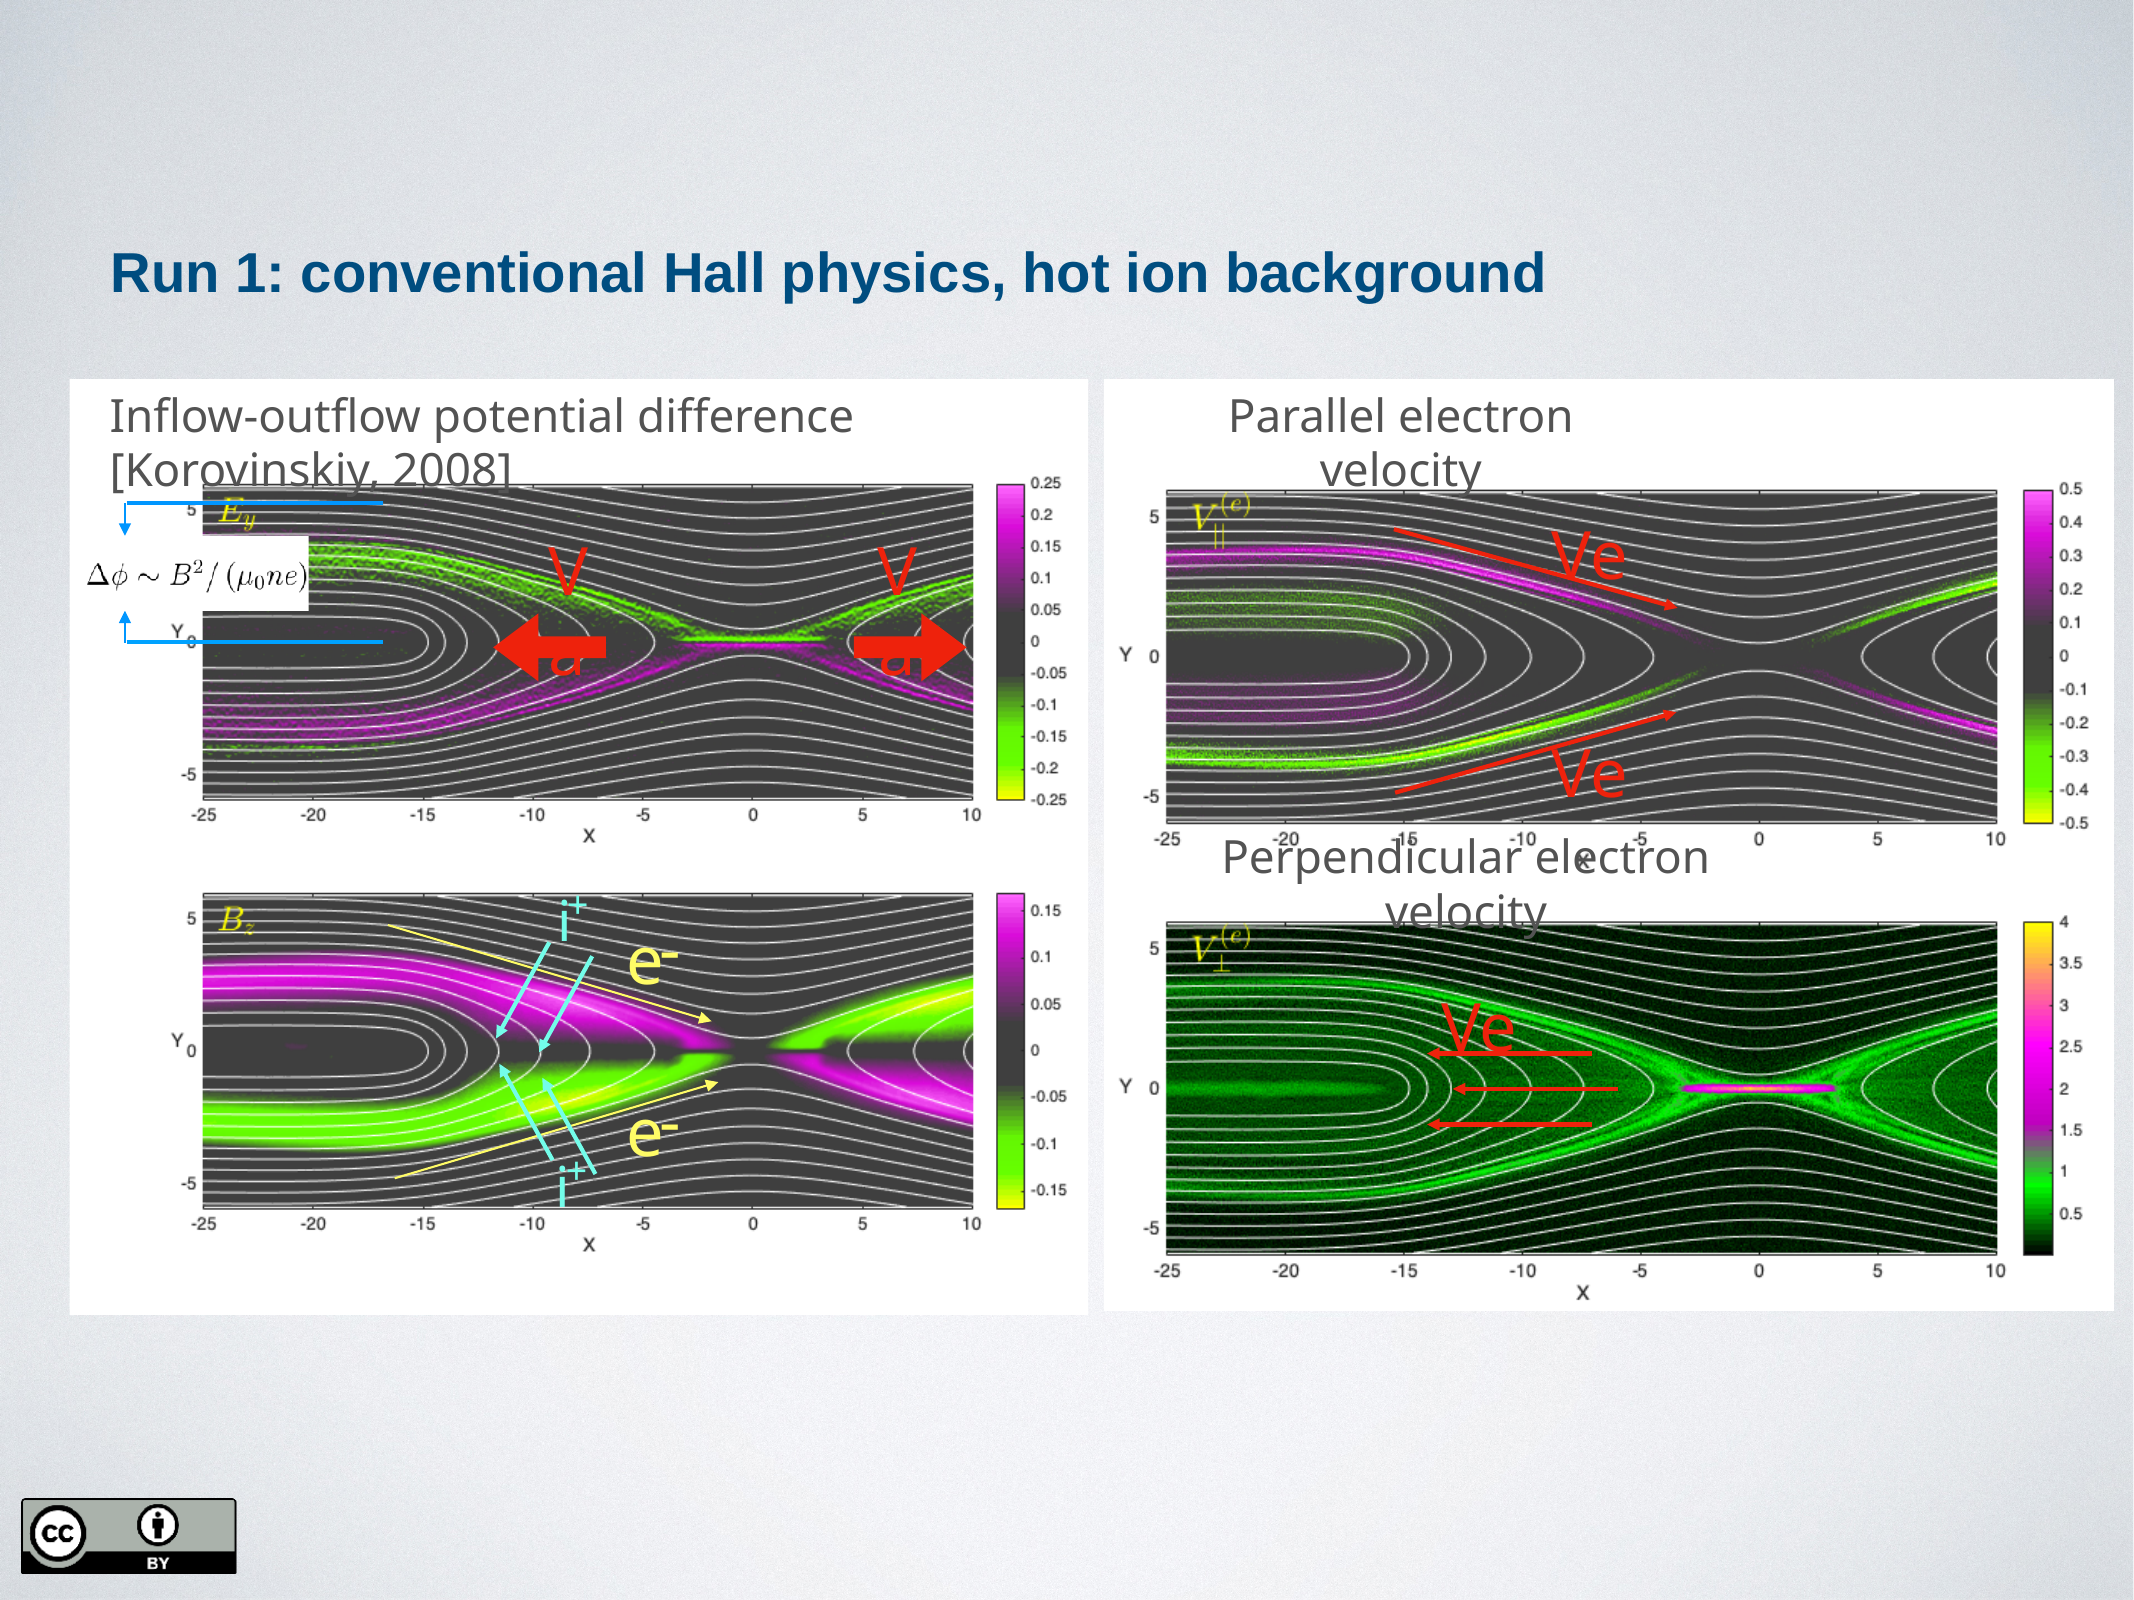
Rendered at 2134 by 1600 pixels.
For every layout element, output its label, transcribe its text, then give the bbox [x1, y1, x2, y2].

text_box Run 1: conventional Hall physics, hot ion background [107, 189, 1832, 350]
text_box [623, 901, 687, 1003]
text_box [623, 1073, 687, 1175]
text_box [1426, 976, 1619, 1125]
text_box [1393, 505, 1678, 820]
picture [0, 0, 2134, 1600]
